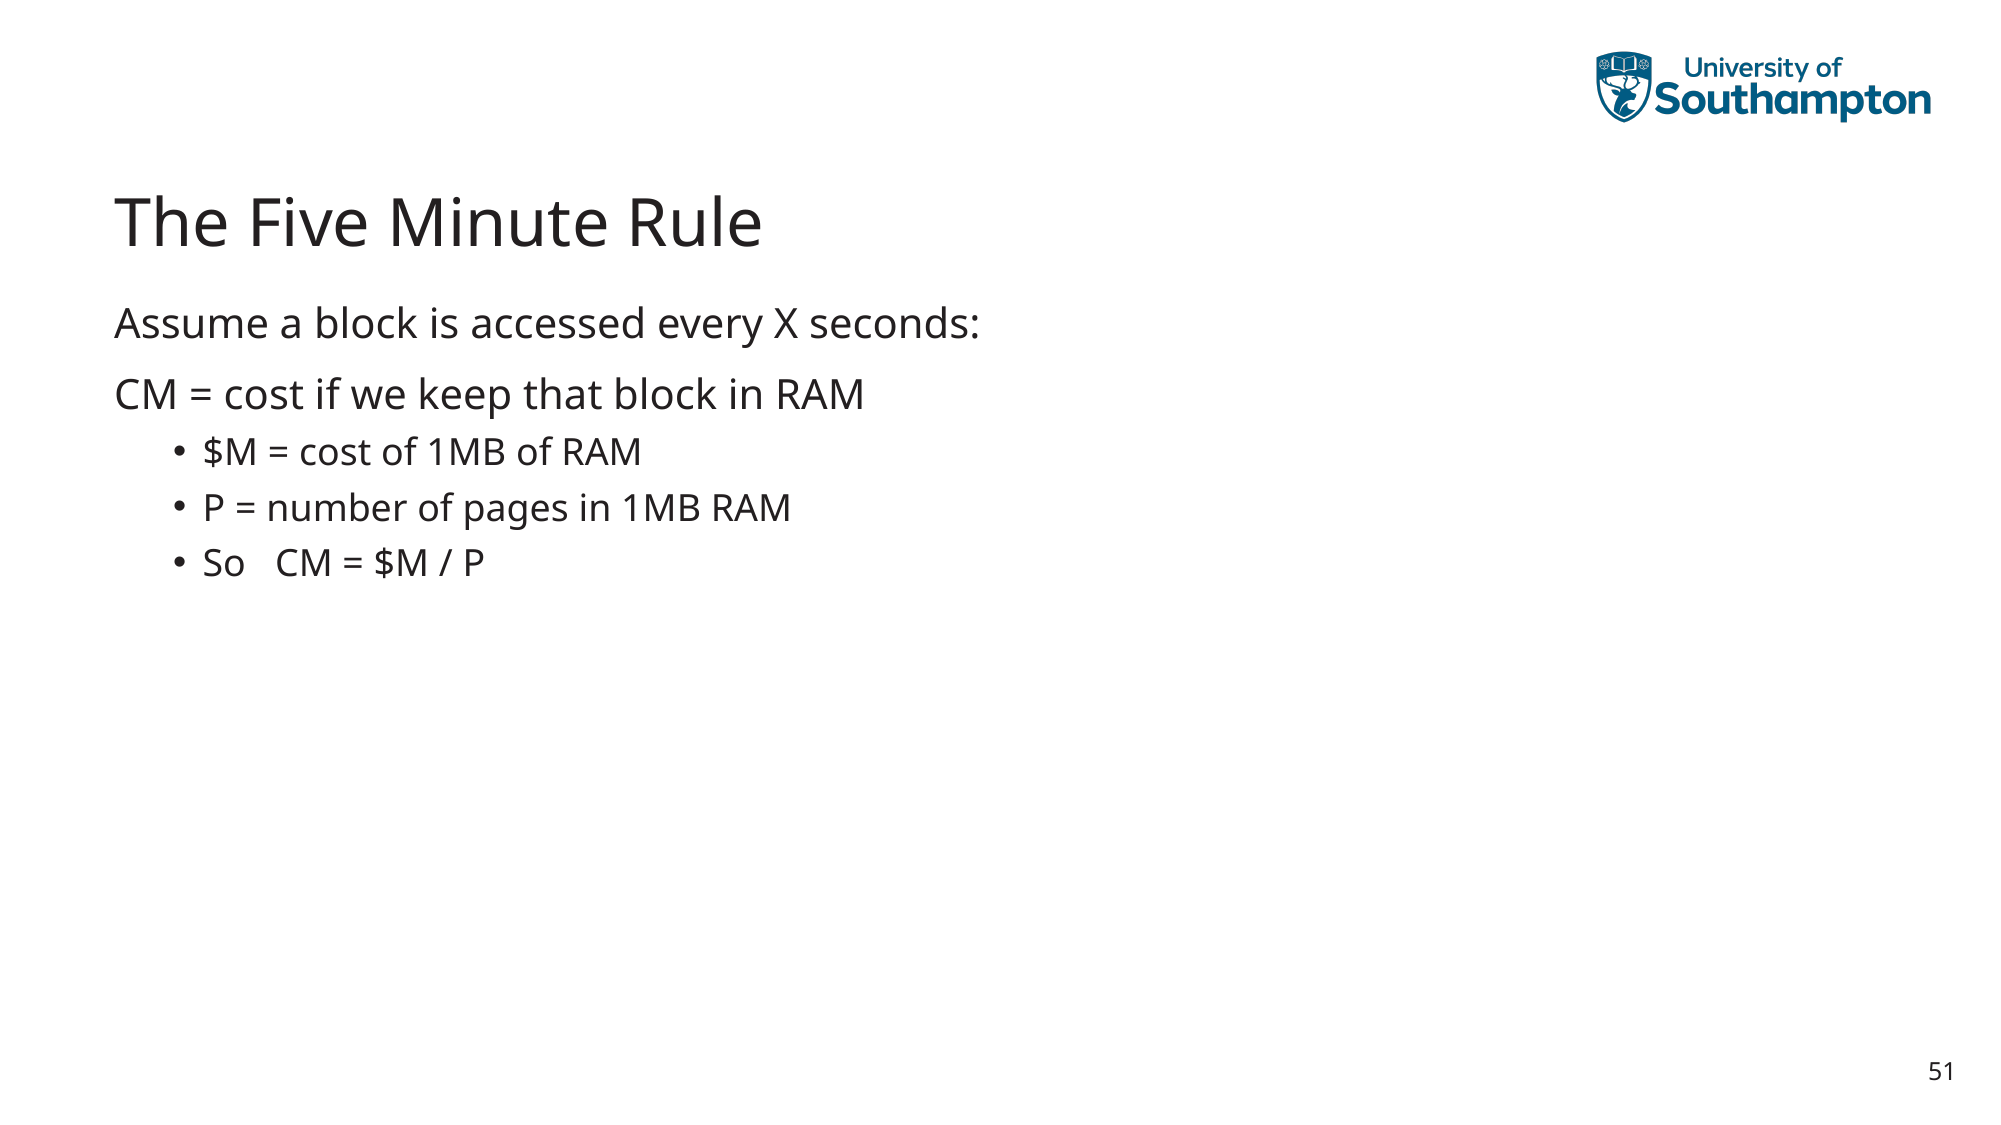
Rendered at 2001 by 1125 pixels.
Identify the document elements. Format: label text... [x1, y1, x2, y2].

picture [1626, 76, 1636, 88]
picture [1527, 0, 2000, 220]
picture [1689, 97, 1698, 108]
picture [1730, 97, 1736, 113]
picture [1890, 97, 1900, 108]
picture [1847, 97, 1857, 108]
picture [1758, 97, 1766, 113]
picture [1808, 97, 1815, 113]
list Assume a block is accessed every X seconds: CM = cost if we keep that block in RAM $M = cost of 1MB of RAM P = number of pages in 1MB RAM So CM = $M / P [102, 290, 1898, 1024]
title The Five Minute Rule [102, 113, 1898, 268]
picture [1626, 78, 1648, 111]
picture [1823, 97, 1830, 113]
picture [1607, 76, 1624, 88]
picture [1600, 80, 1617, 111]
picture [1782, 97, 1791, 108]
